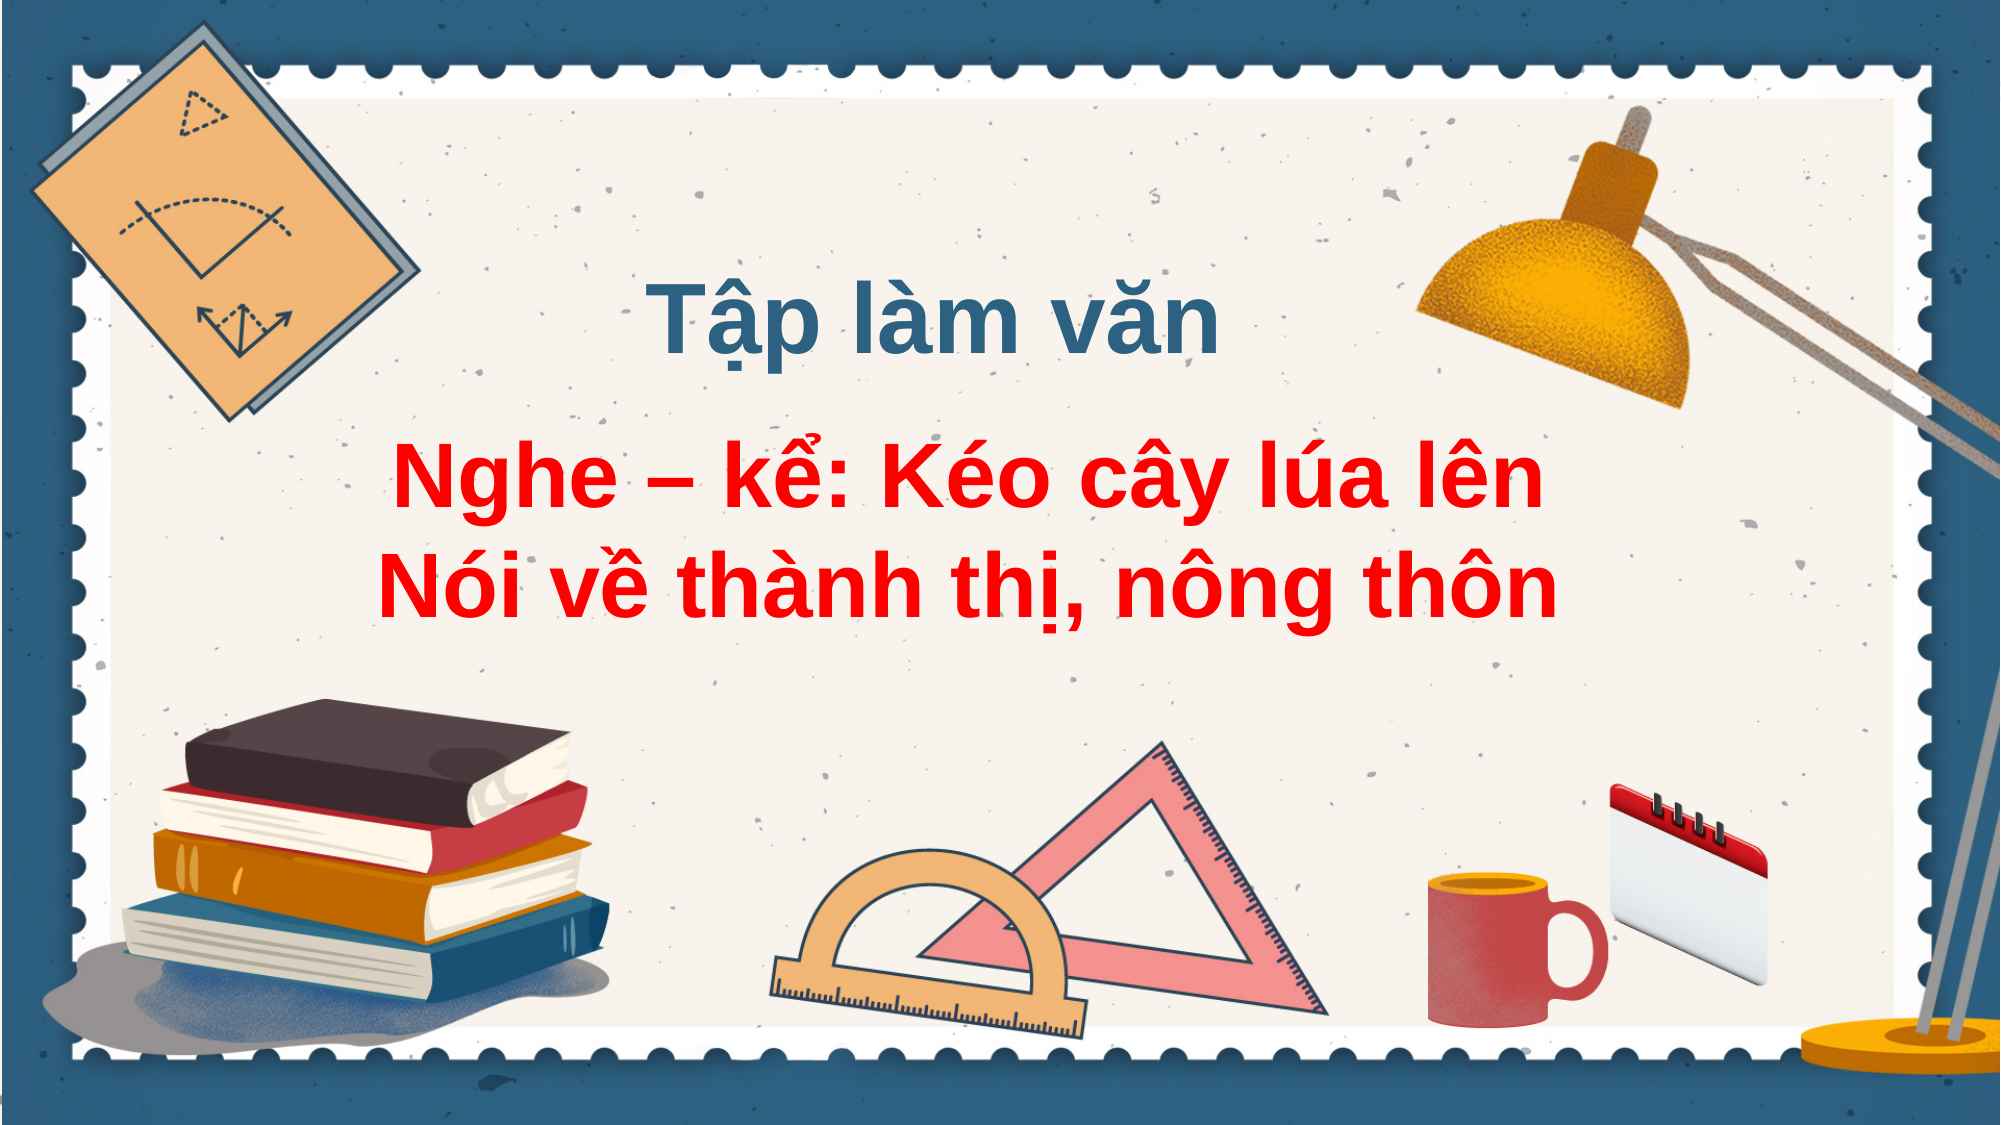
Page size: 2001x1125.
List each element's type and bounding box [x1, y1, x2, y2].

text_box [286, 252, 1653, 639]
picture [0, 0, 2001, 1125]
